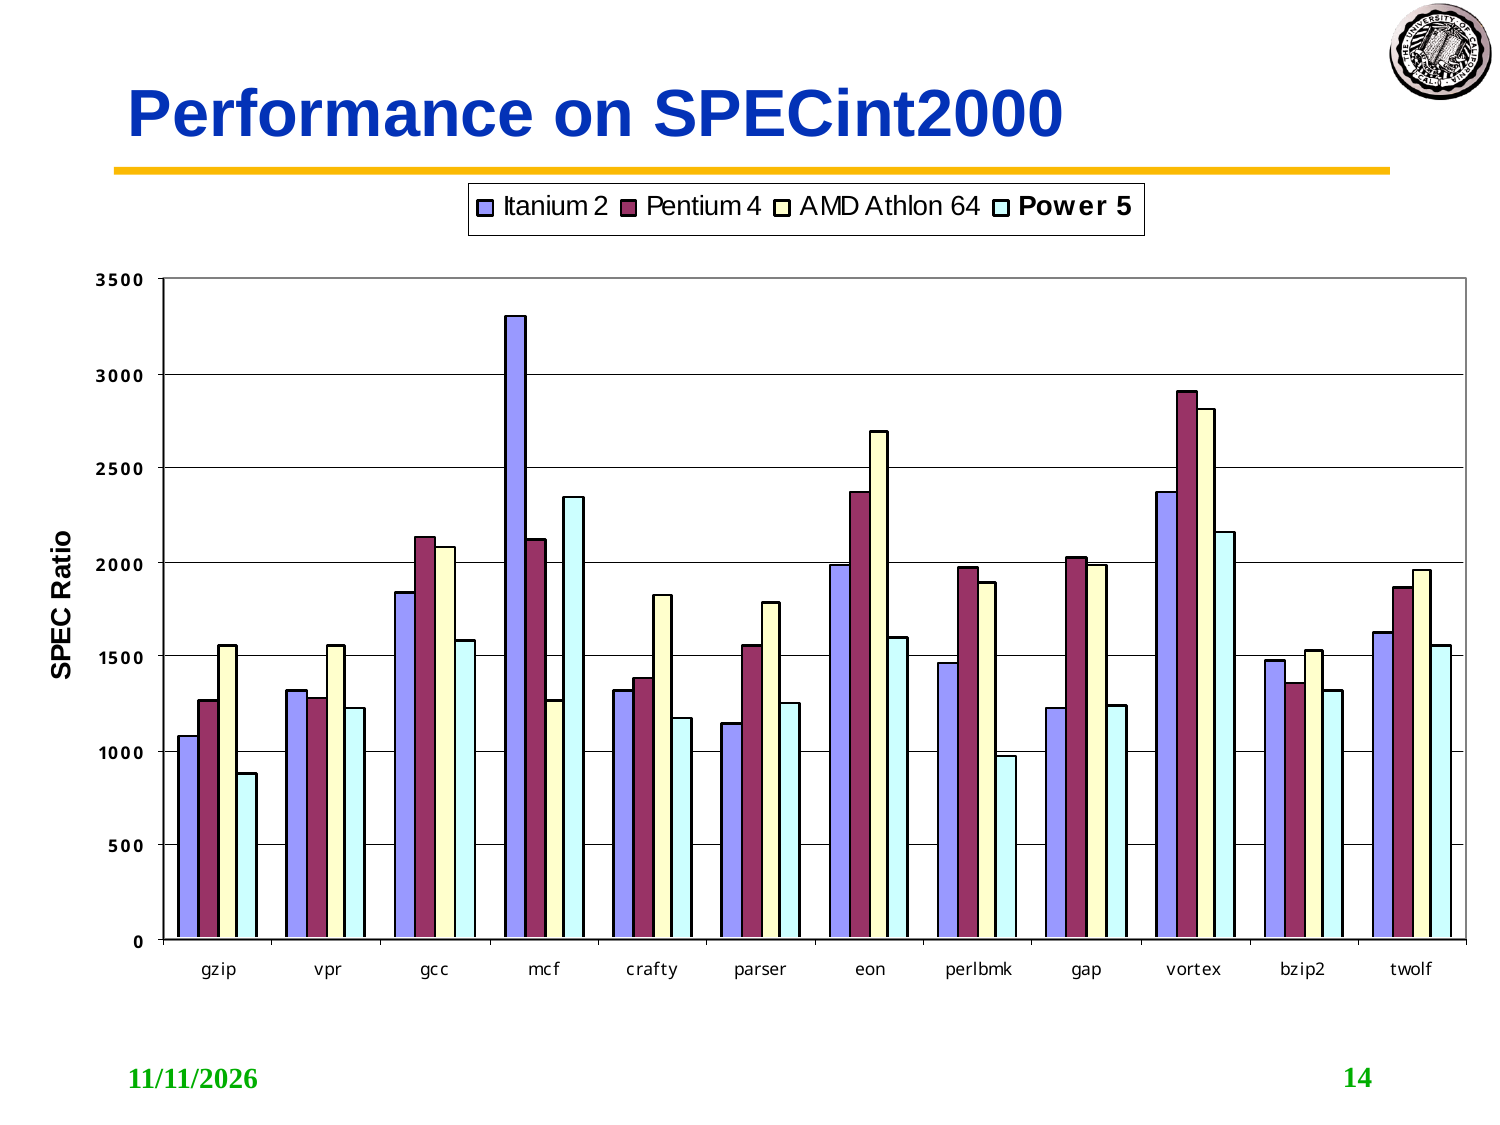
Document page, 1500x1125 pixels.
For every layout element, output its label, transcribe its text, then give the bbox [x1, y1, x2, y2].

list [0, 162, 1500, 1026]
picture [1378, 0, 1500, 103]
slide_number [112, 1053, 426, 1101]
title Performance on SPECint2000 [112, 53, 1310, 160]
slide_number 14 [1074, 1051, 1388, 1101]
